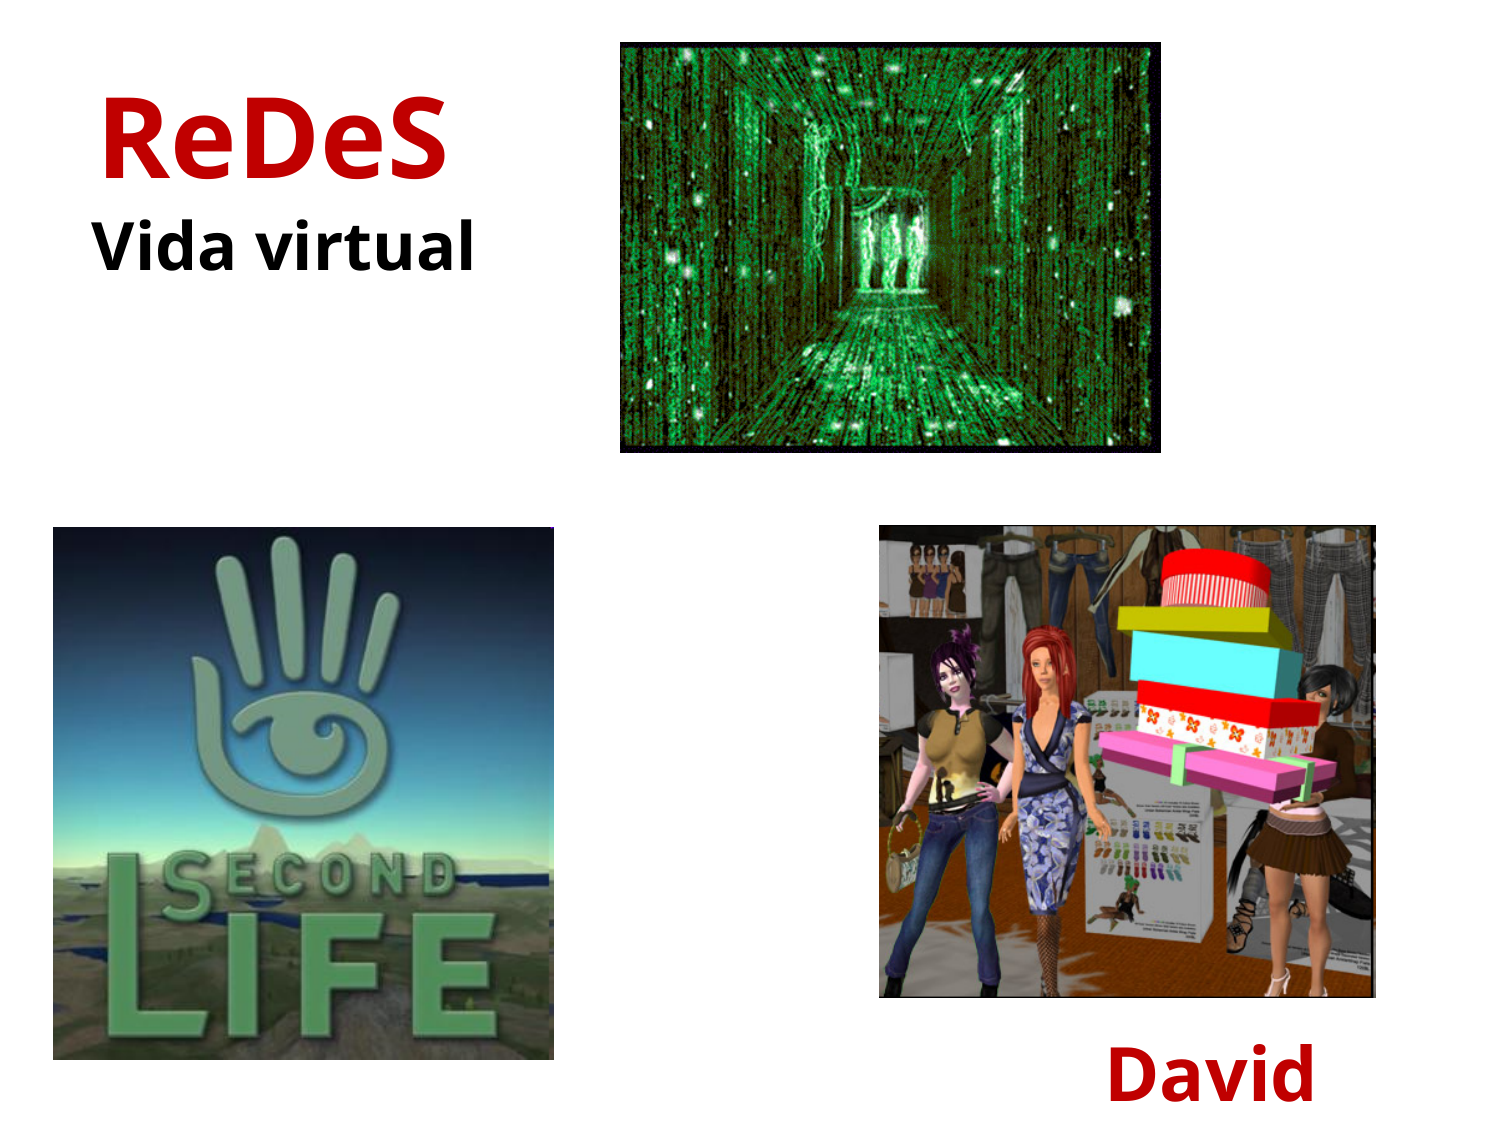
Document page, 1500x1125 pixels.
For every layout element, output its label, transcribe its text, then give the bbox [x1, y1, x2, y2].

text_box David Weiss Ch [1089, 1018, 1500, 1125]
picture [879, 525, 1377, 998]
text_box ReDeS [81, 58, 614, 196]
text_box Vida virtual [76, 196, 614, 291]
picture [52, 526, 554, 1061]
picture [619, 42, 1161, 453]
